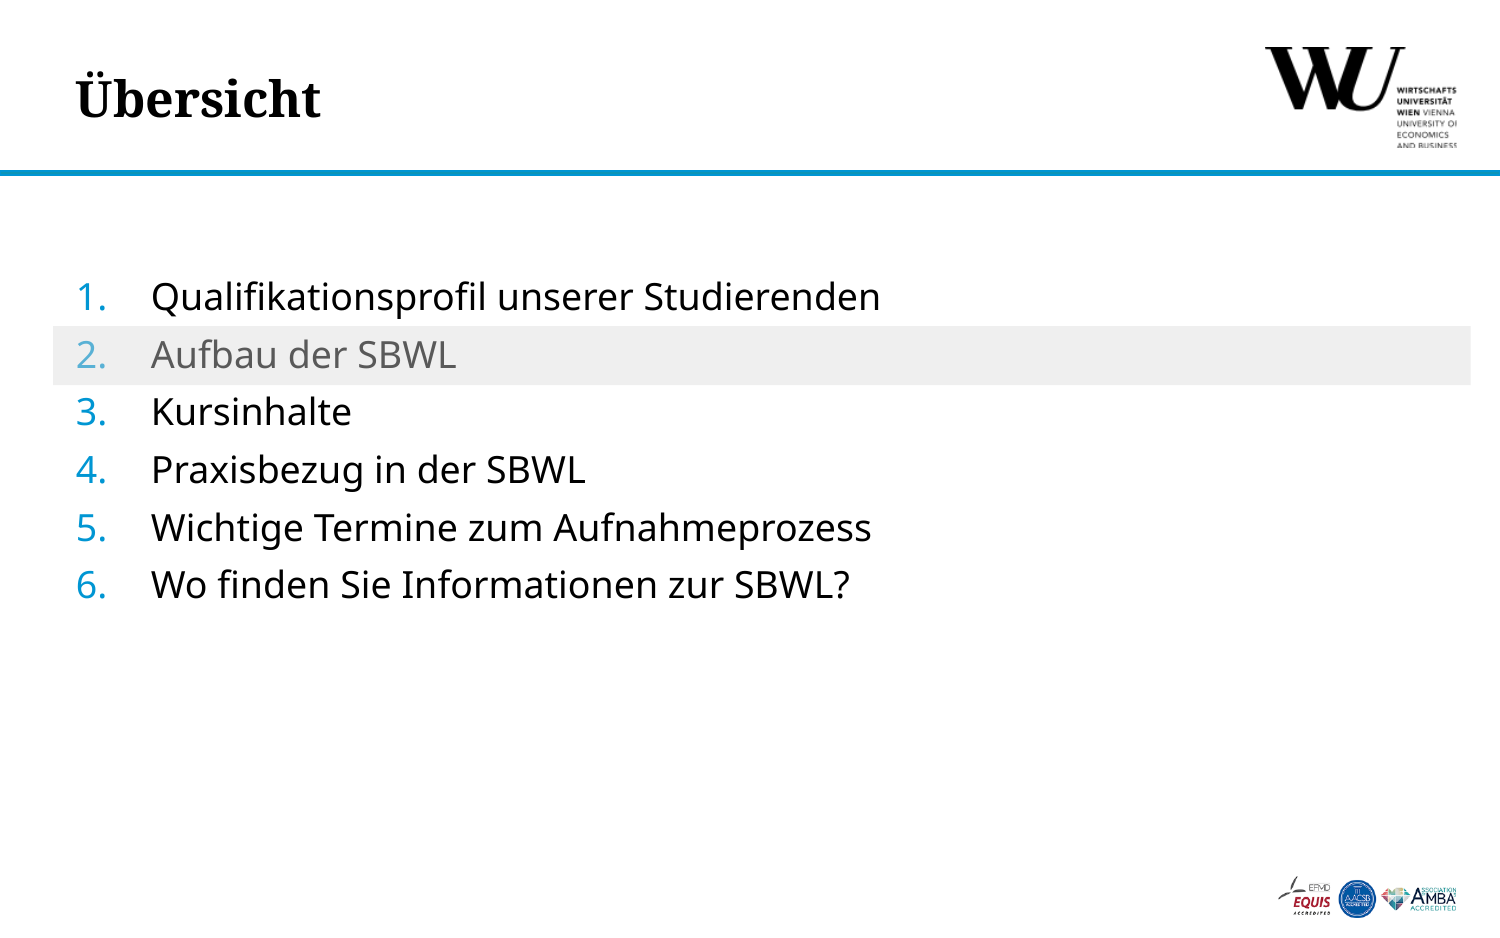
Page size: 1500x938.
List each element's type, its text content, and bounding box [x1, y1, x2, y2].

list Qualifikationsprofil unserer Studierenden Aufbau der SBWL Kursinhalte Praxisbezug in der SBWL Wichtige Termine zum Aufnahmeprozess Wo finden Sie Informationen zur SBWL? [75, 386, 1349, 898]
title Übersicht [75, 22, 1198, 172]
picture [1278, 876, 1456, 918]
list Qualifikationsprofil unserer Studierenden Aufbau der SBWL Kursinhalte Praxisbezug in der SBWL Wichtige Termine zum Aufnahmeprozess Wo finden Sie Informationen zur SBWL? [75, 265, 1349, 325]
text_box [52, 325, 1472, 386]
